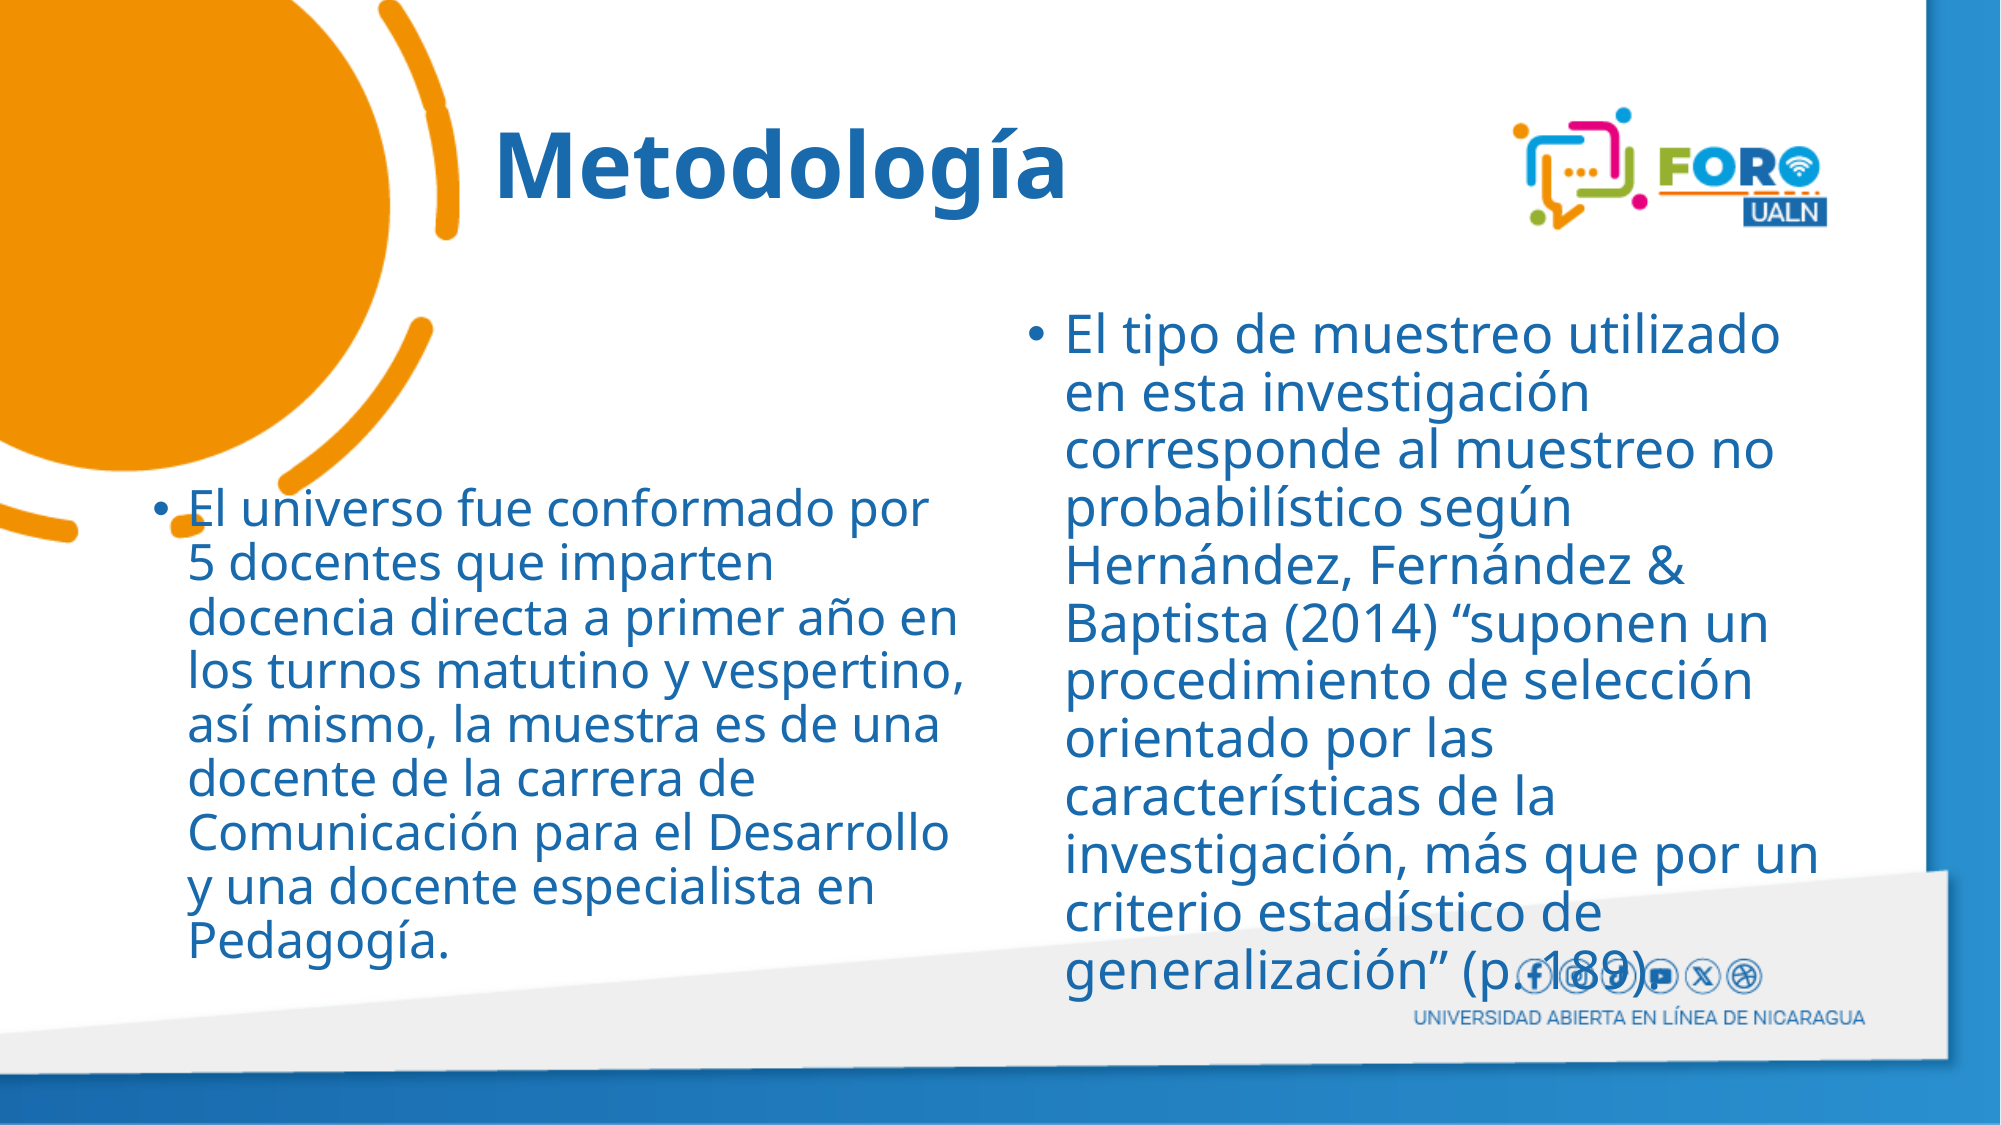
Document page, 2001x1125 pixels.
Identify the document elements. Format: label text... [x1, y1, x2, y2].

picture [0, 0, 2001, 1125]
list El universo fue conformado por 5 docentes que imparten docencia directa a primer año en los turnos matutino y vespertino, así mismo, la muestra es de una docente de la carrera de Comunicación para el Desarrollo y una docente especialista en Pedagogía. [137, 476, 988, 1014]
title Metodología [477, 59, 1510, 278]
list El tipo de muestreo utilizado en esta investigación corresponde al muestreo no probabilístico según Hernández, Fernández & Baptista (2014) “suponen un procedimiento de selección orientado por las características de la investigación, más que por un criterio estadístico de generalización” (p. 189). [1012, 299, 1863, 1014]
